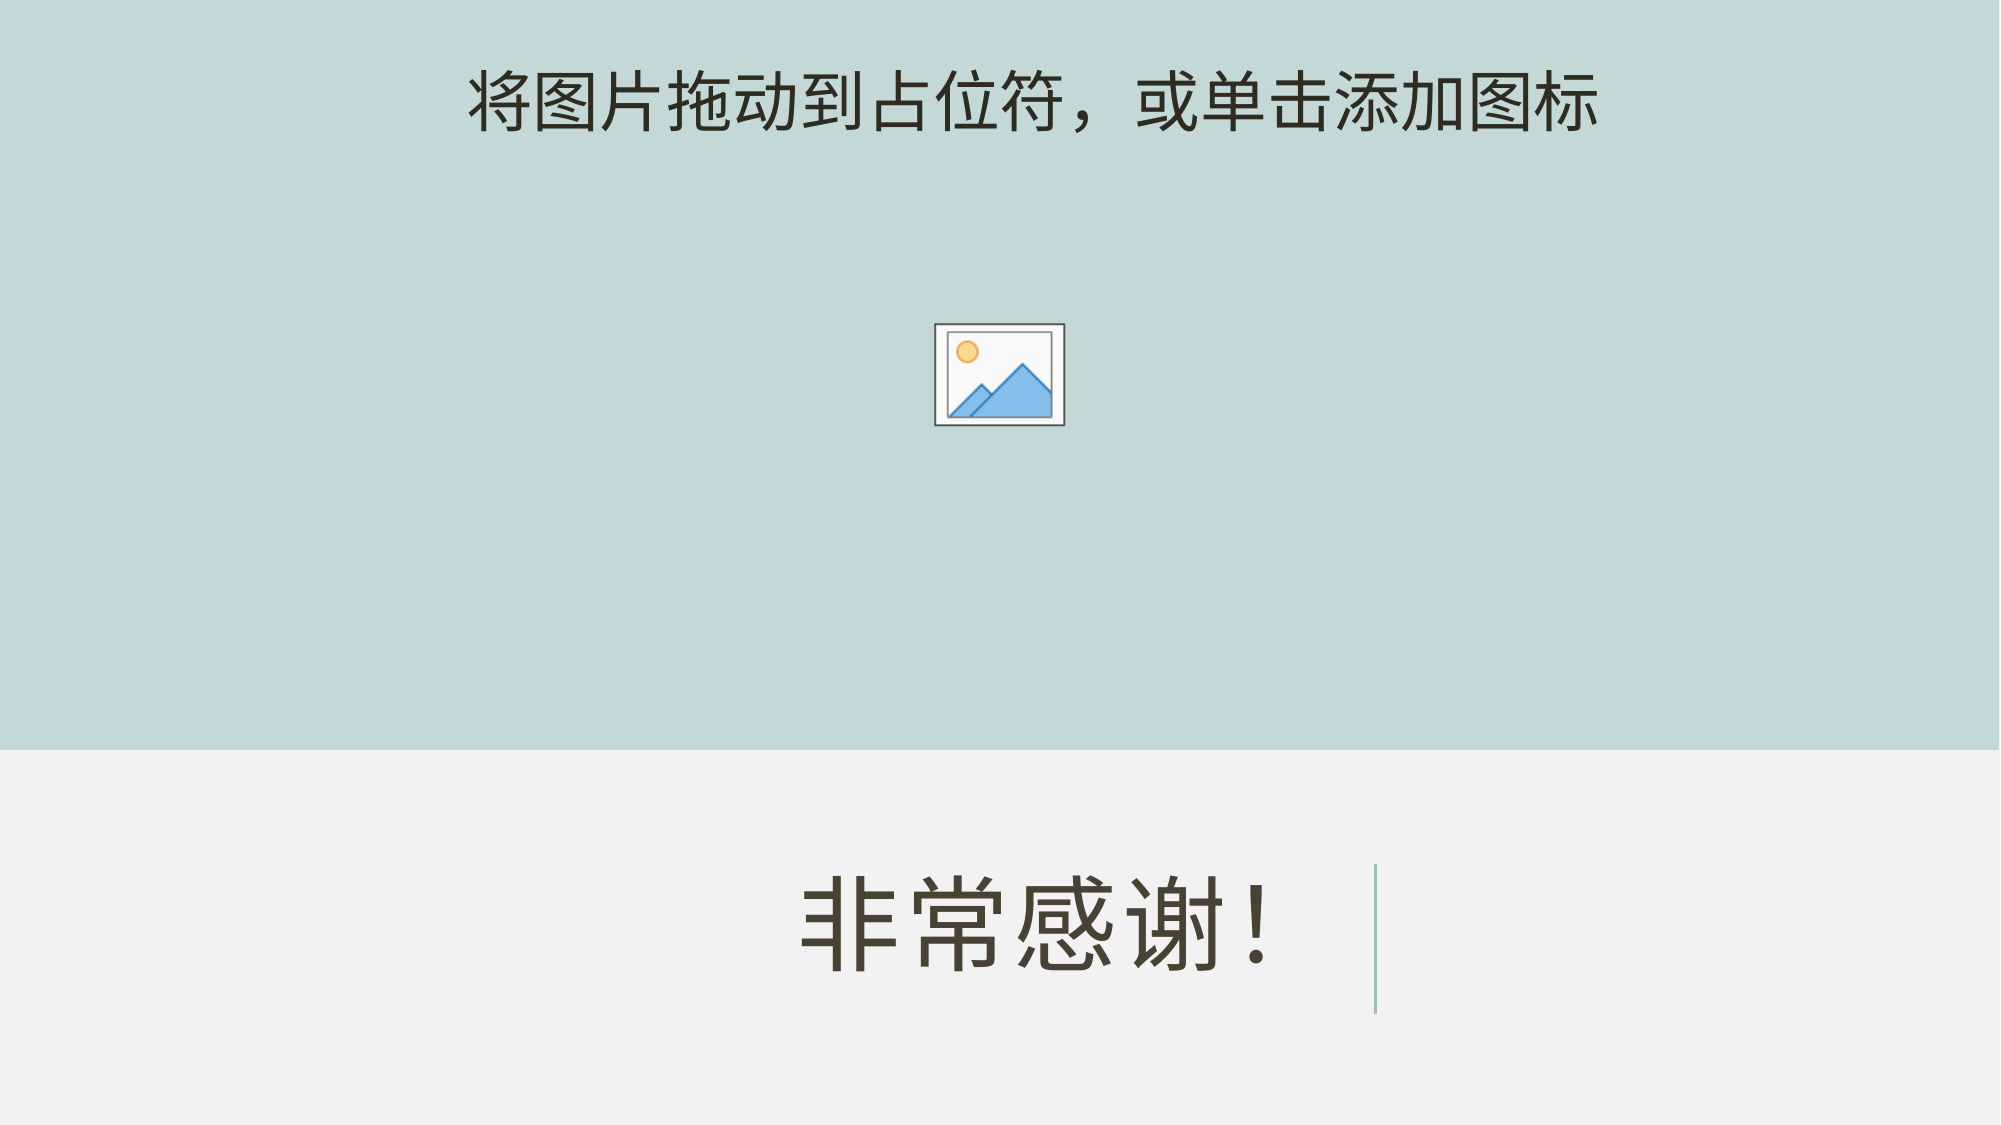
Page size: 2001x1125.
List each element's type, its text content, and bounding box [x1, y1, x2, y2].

title 非常感谢！ [75, 813, 1350, 1054]
picture [0, 0, 2000, 751]
